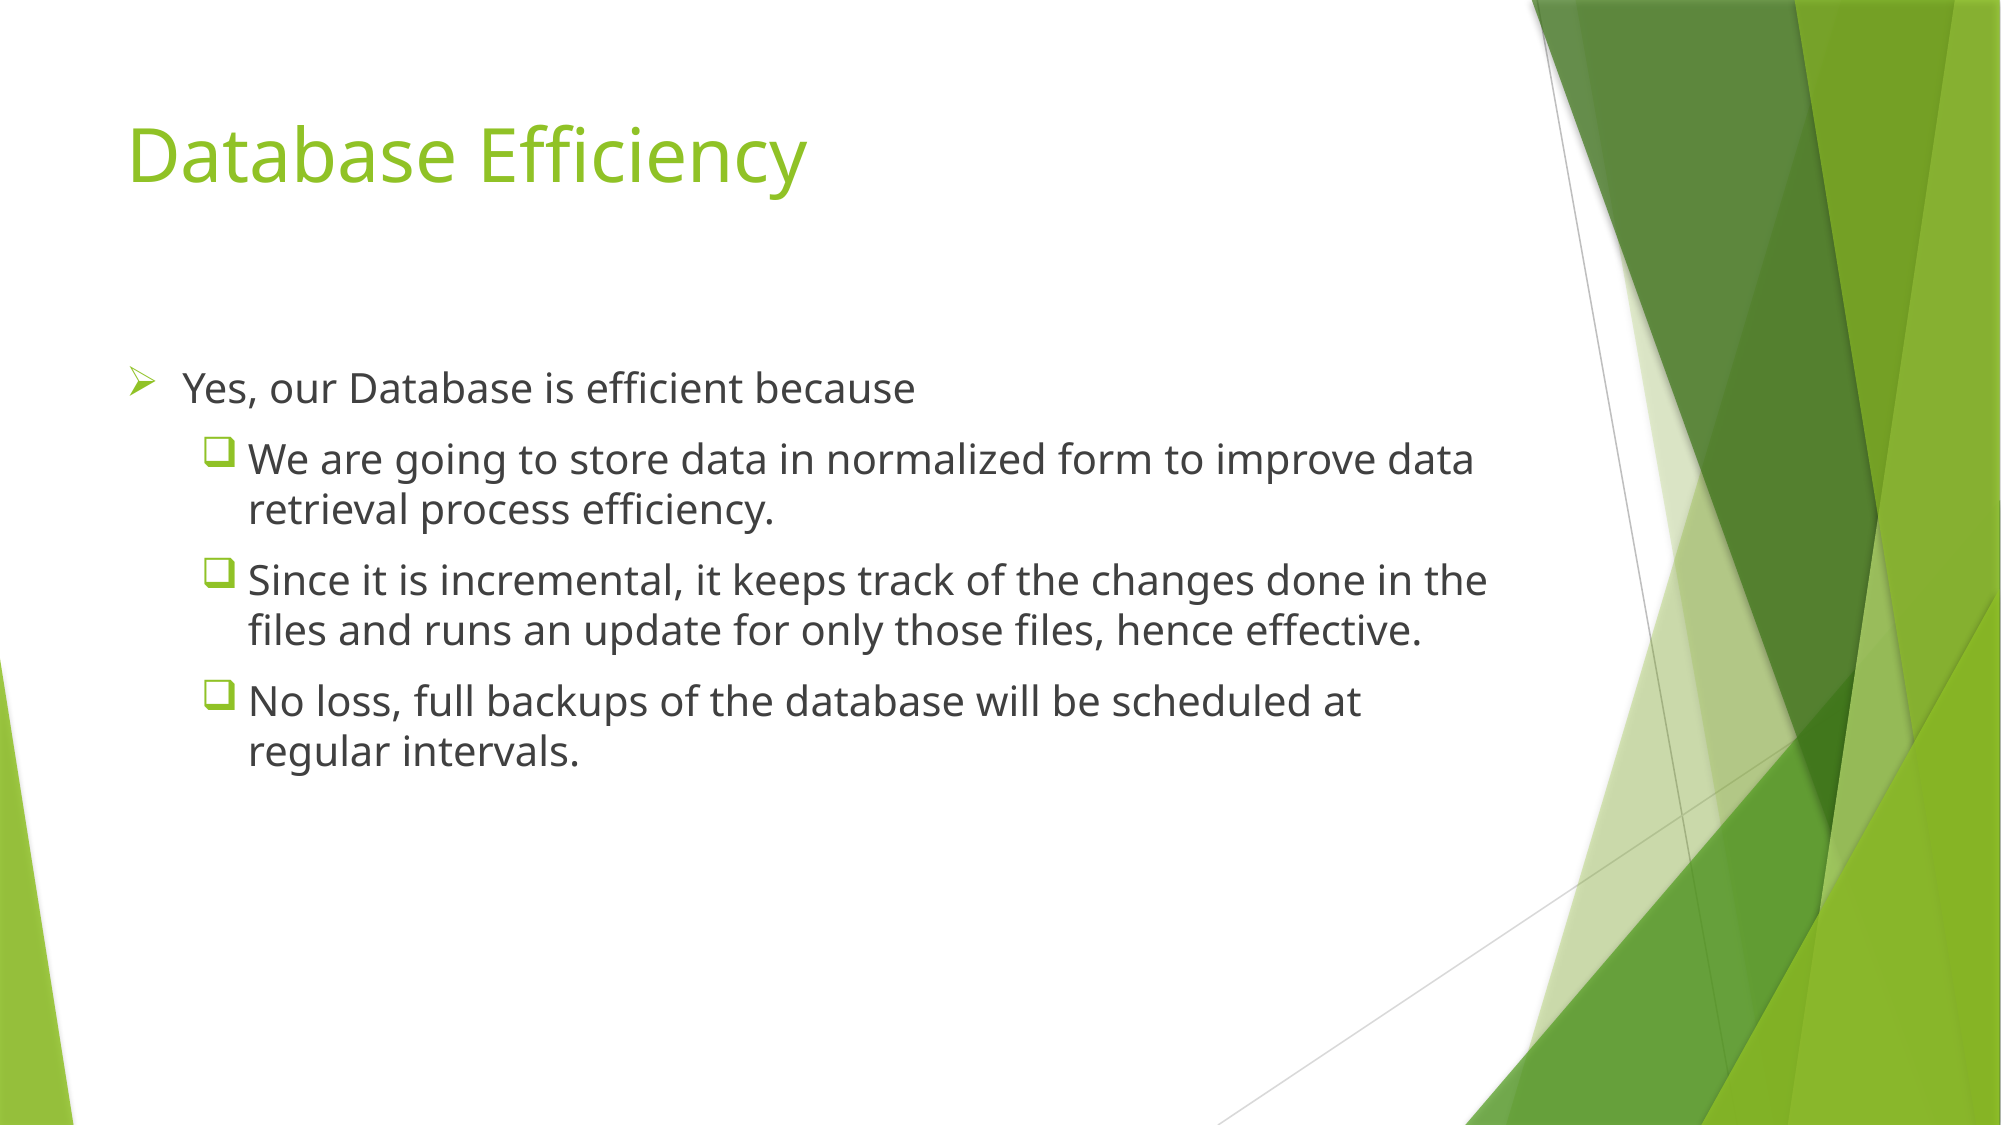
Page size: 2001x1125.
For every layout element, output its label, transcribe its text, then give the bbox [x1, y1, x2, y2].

title Database Efficiency [111, 99, 1522, 317]
list Yes, our Database is efficient because We are going to store data in normalized form to improve data retrieval process efficiency. Since it is incremental, it keeps track of the changes done in the files and runs an update for only those files, hence effective. No loss, full backups of the database will be scheduled at regular intervals. [111, 354, 1522, 992]
